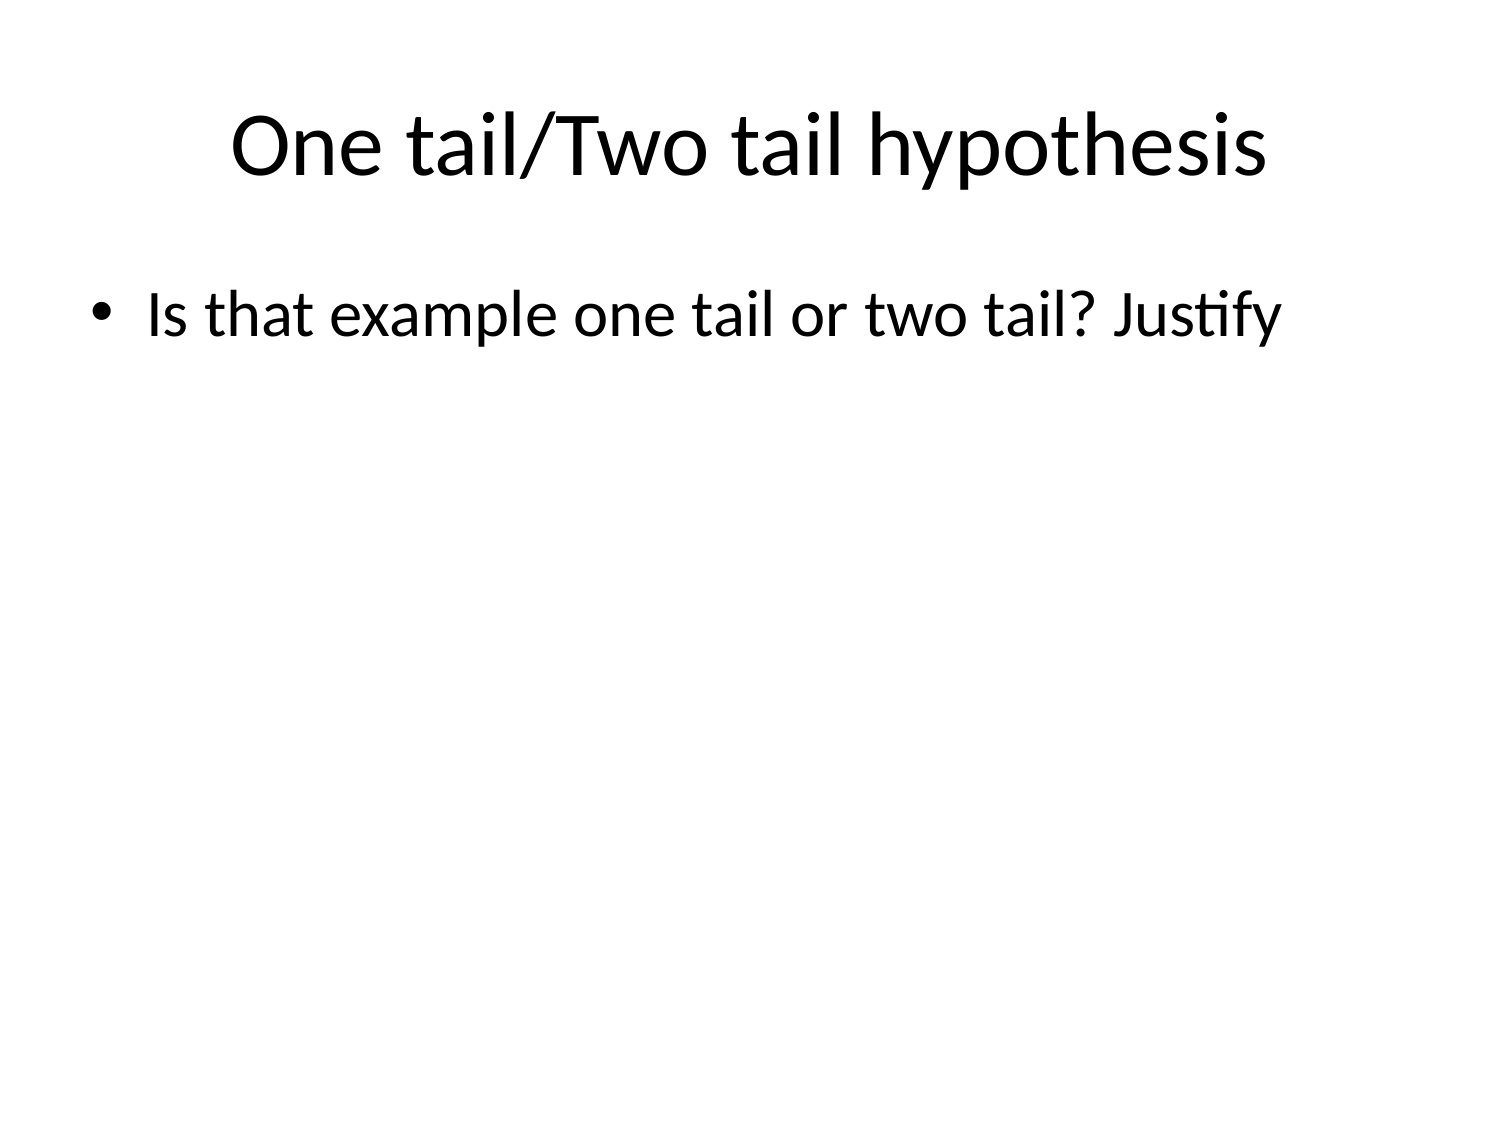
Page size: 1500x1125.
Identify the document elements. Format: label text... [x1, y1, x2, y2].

title One tail/Two tail hypothesis [75, 45, 1425, 233]
list Is that example one tail or two tail? Justify [75, 262, 1425, 1005]
